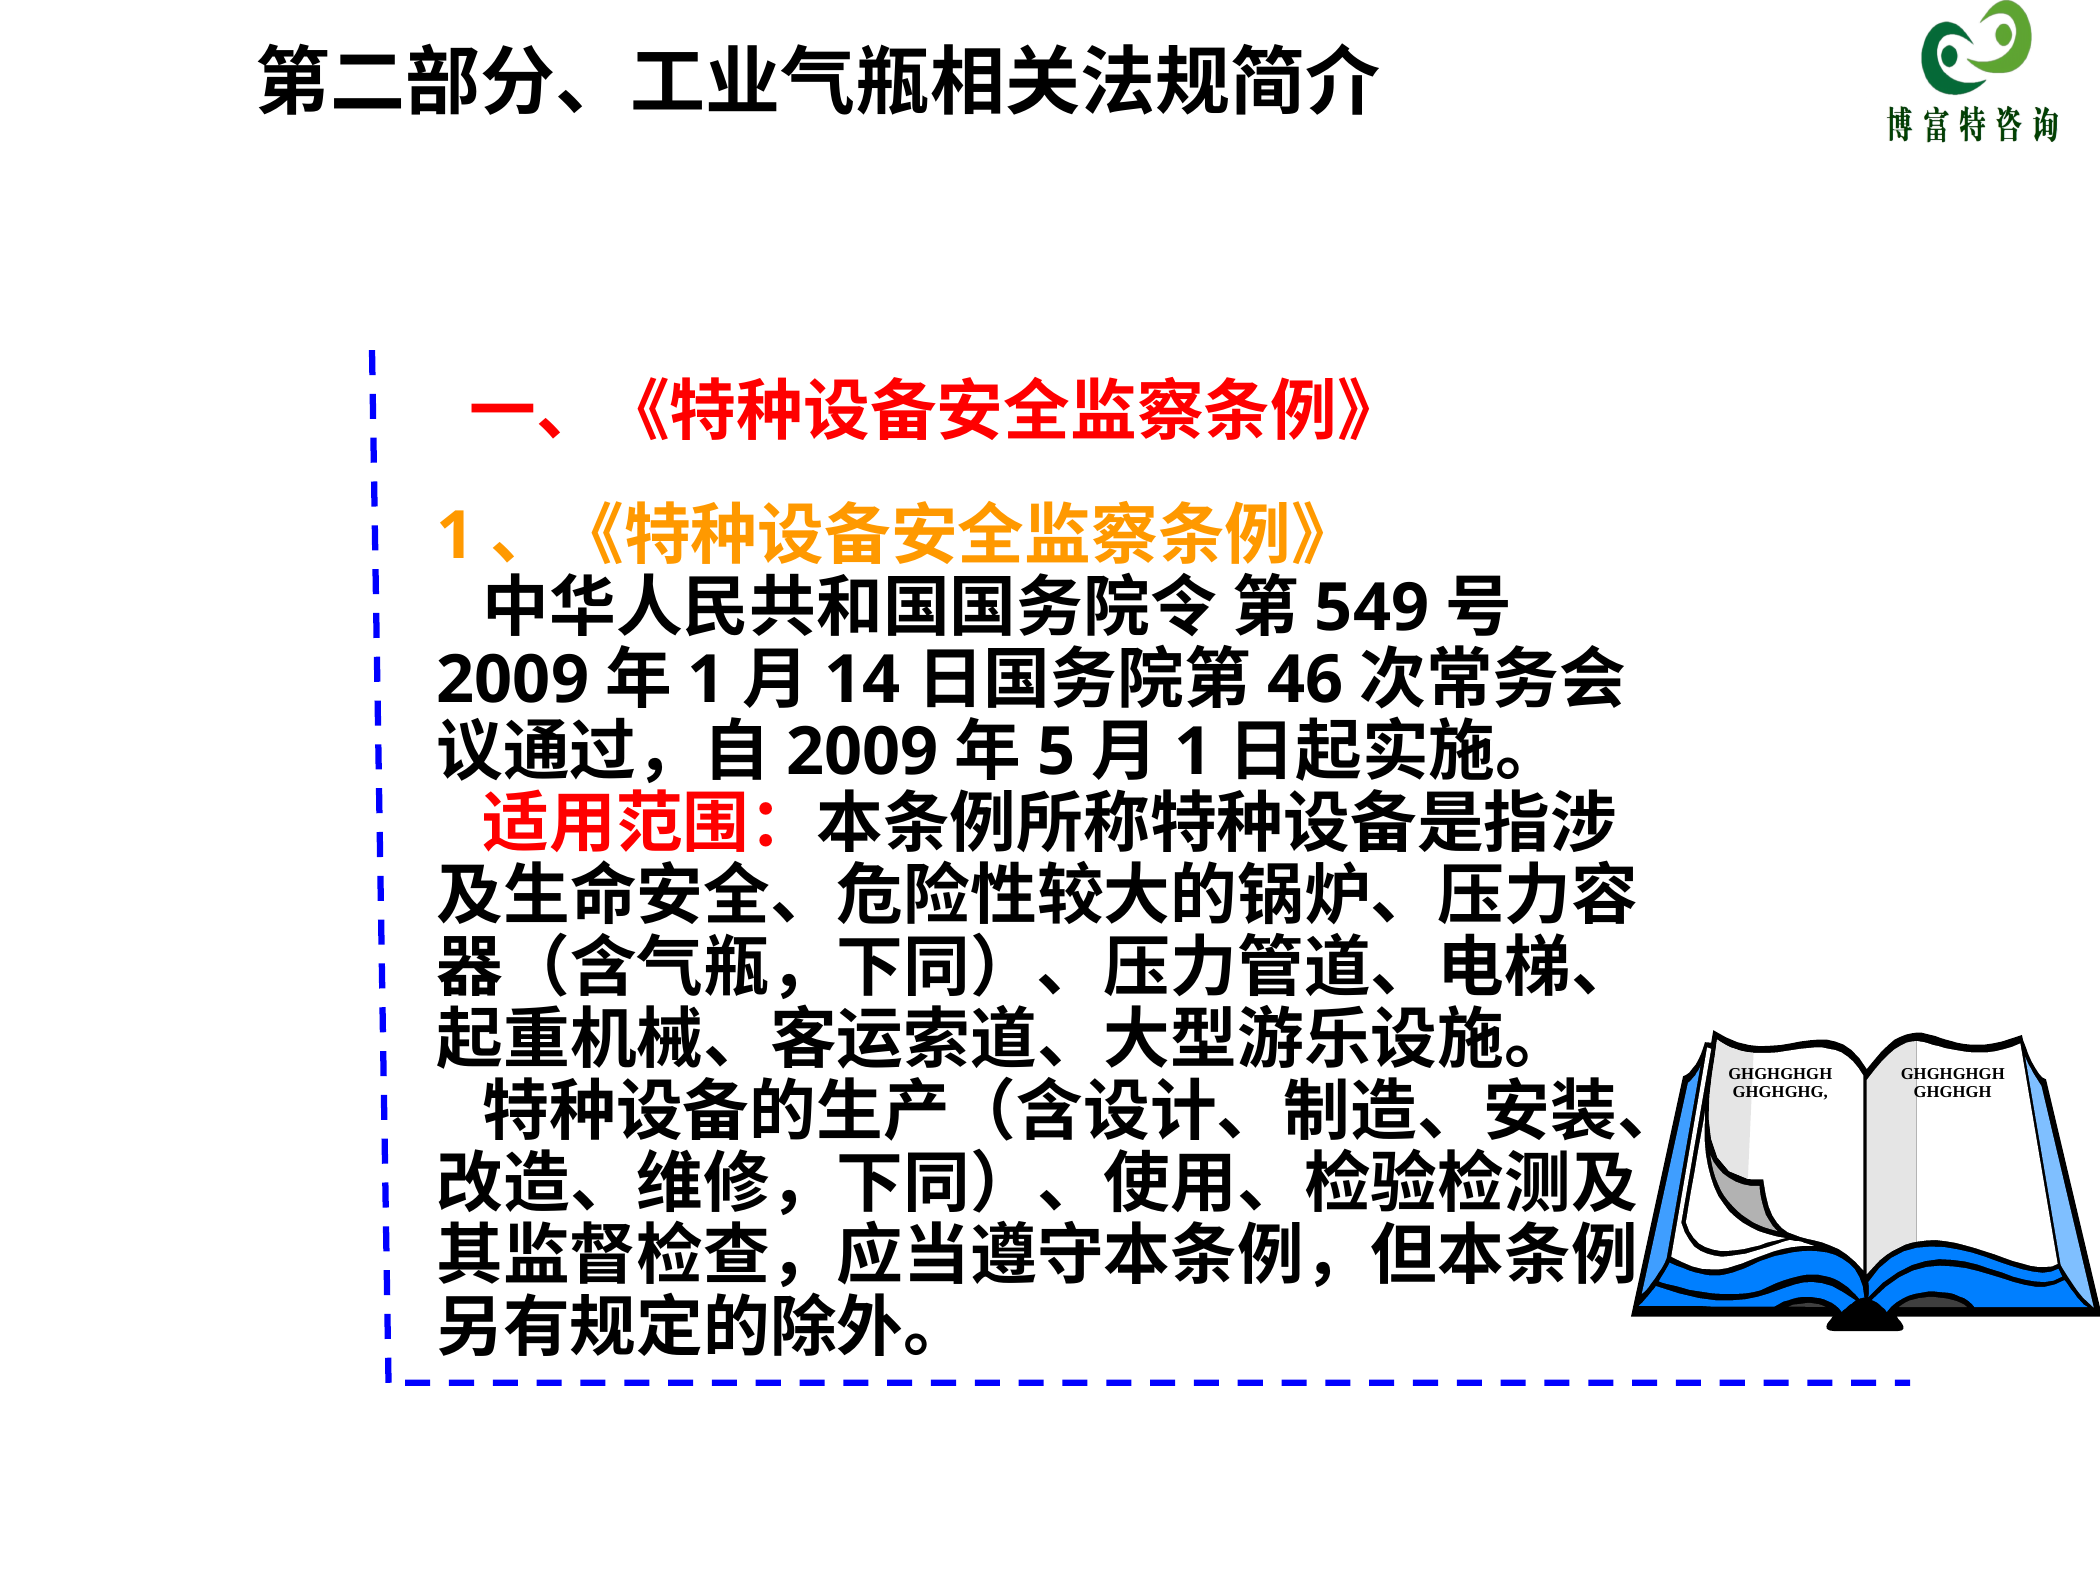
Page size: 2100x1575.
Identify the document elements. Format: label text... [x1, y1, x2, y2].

text_box 一、《特种设备安全监察条例》 [454, 369, 1486, 456]
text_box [1630, 1002, 2100, 1334]
picture [1866, 0, 2086, 147]
text_box 1、《特种设备安全监察条例》 中华人民共和国国务院令 第549号 2009年1月14日国务院第46次常务会议通过，自2009年5月1日起实施。 适用范围：本条例所称特种设备是指涉及生命安全、危险性较大的锅炉、压力容器（含气瓶，下同）、压力管道、电梯、起重机械、客运索道、大型游乐设施。 特种设备的生产（含设计、制造、安装、改造、维修，下同）、使用、检验检测及其监督检查，应当遵守本条例，但本条例另有规定的除外。 [421, 493, 1681, 1372]
text_box 第二部分、工业气瓶相关法规简介 [98, 36, 1538, 132]
